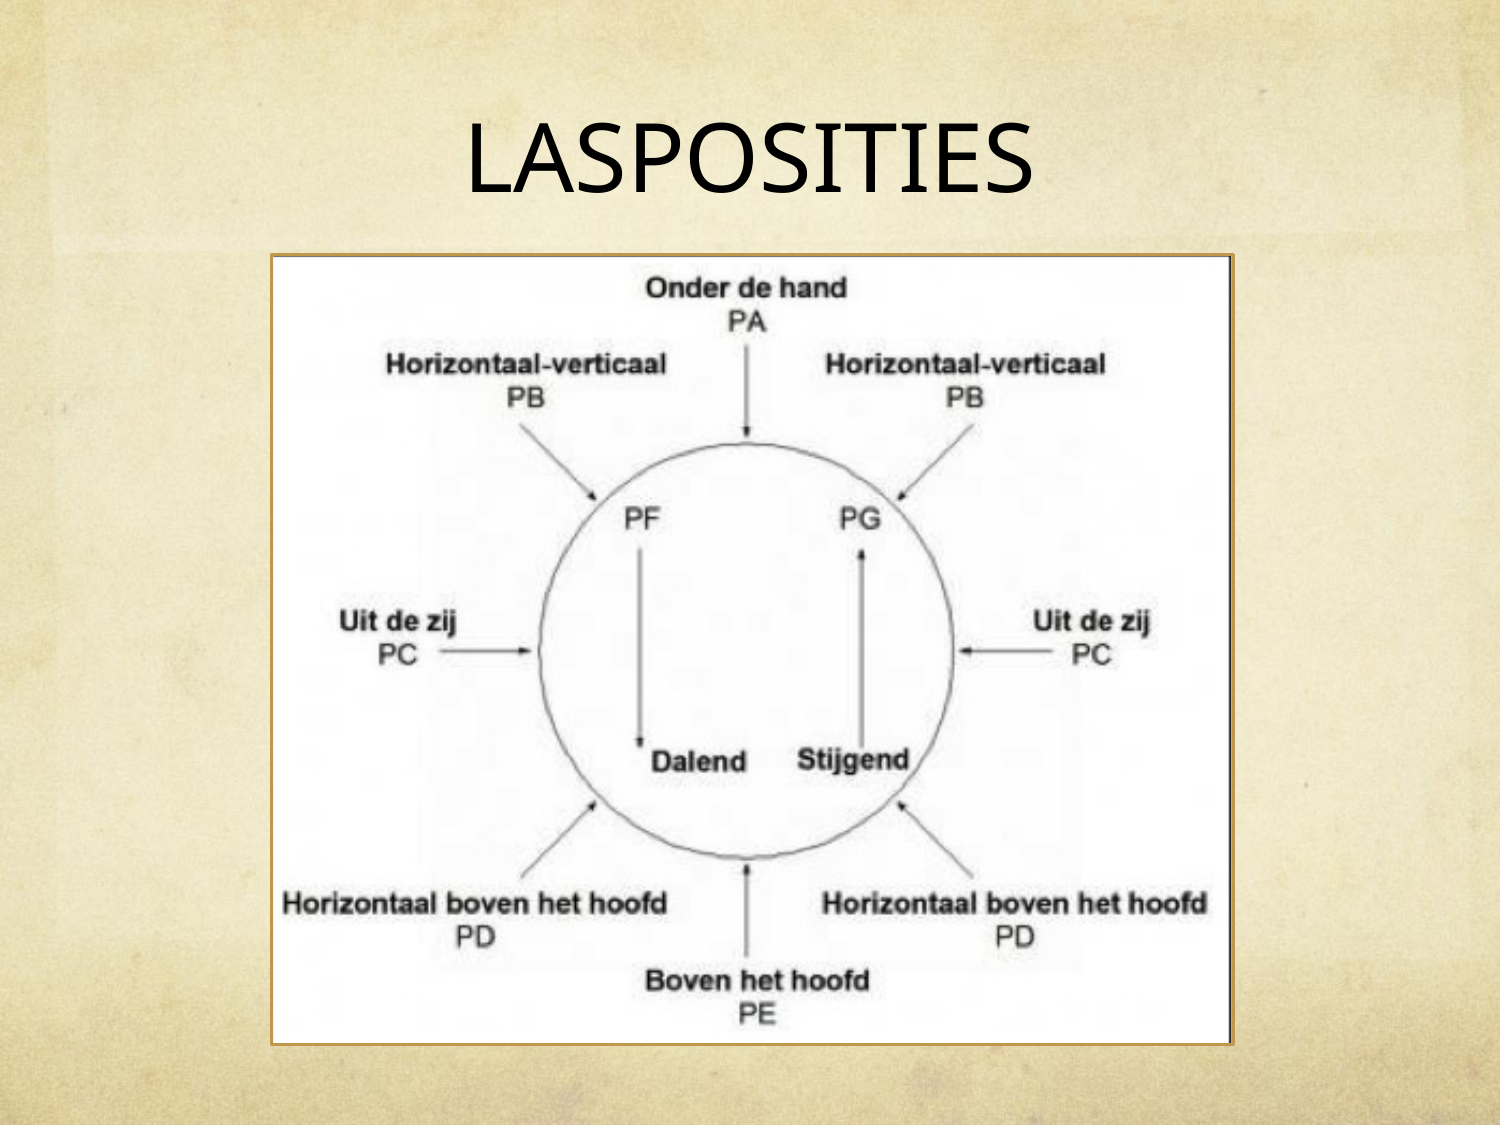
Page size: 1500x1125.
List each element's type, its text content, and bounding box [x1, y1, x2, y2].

title LASPOSITIES [150, 82, 1350, 225]
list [272, 255, 1233, 1044]
picture [0, 0, 1500, 1125]
